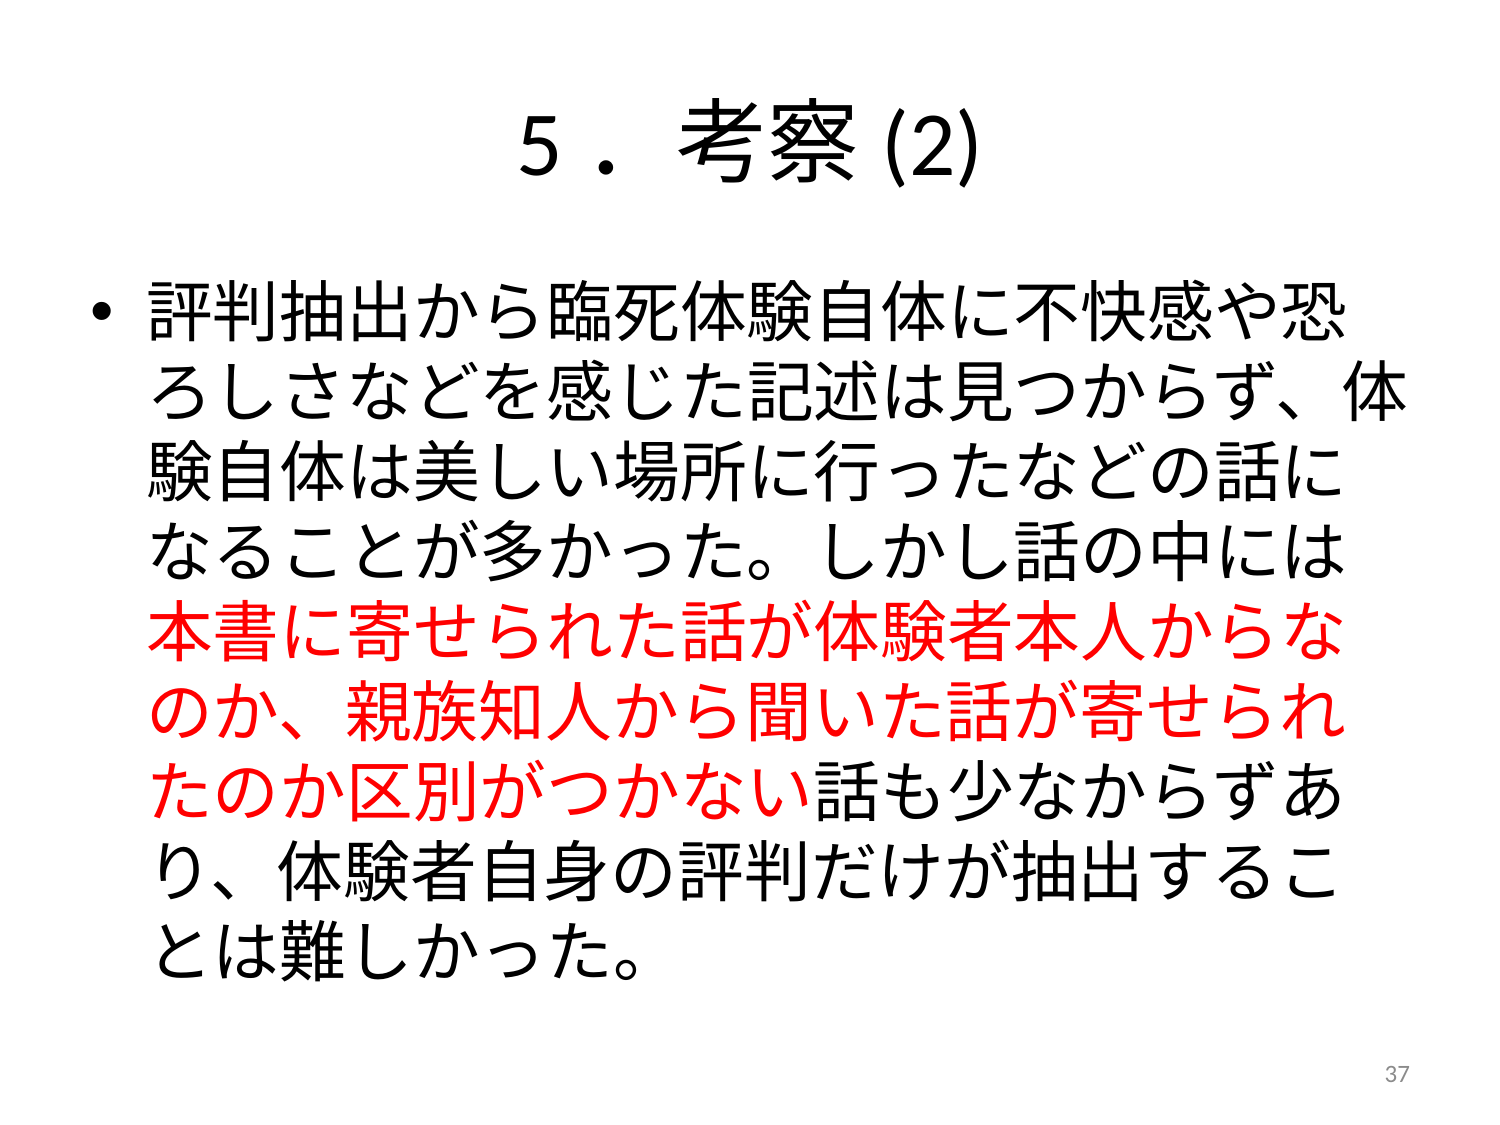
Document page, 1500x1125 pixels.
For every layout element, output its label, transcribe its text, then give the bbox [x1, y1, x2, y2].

list 評判抽出から臨死体験自体に不快感や恐ろしさなどを感じた記述は見つからず、体験自体は美しい場所に行ったなどの話になることが多かった。しかし話の中には本書に寄せられた話が体験者本人からなのか、親族知人から聞いた話が寄せられたのか区別がつかない話も少なからずあり、体験者自身の評判だけが抽出することは難しかった。 [75, 262, 1425, 1005]
title 5．考察(2) [75, 45, 1425, 233]
slide_number 37 [1074, 1042, 1425, 1103]
